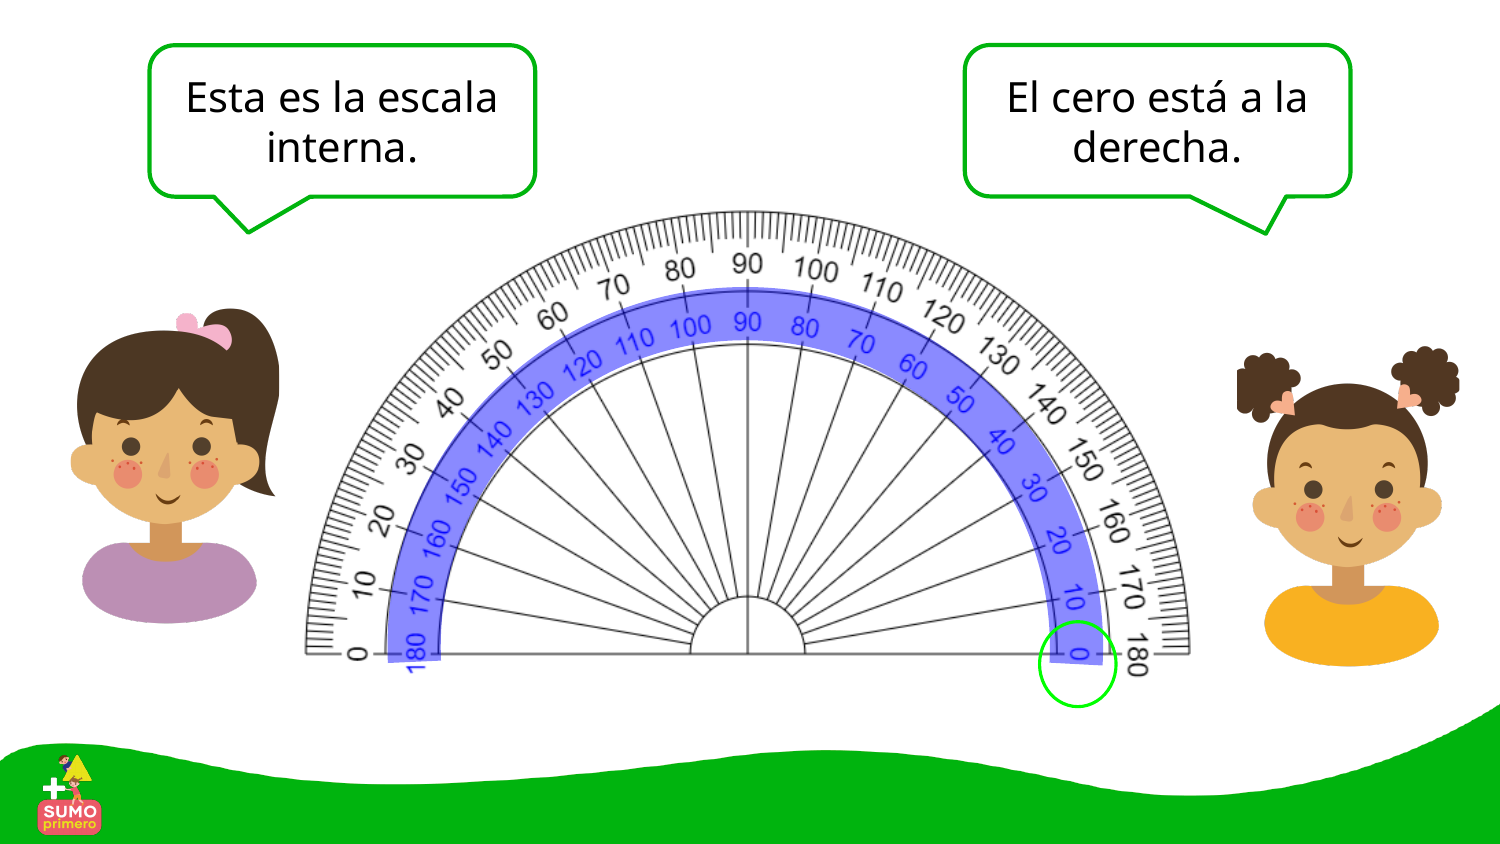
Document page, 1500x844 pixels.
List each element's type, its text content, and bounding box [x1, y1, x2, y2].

text_box El cero está a la derecha. [964, 45, 1351, 234]
picture [0, 51, 1500, 844]
text_box [1060, 702, 1095, 707]
picture [528, 51, 972, 149]
text_box Esta es la escala interna. [149, 45, 536, 233]
